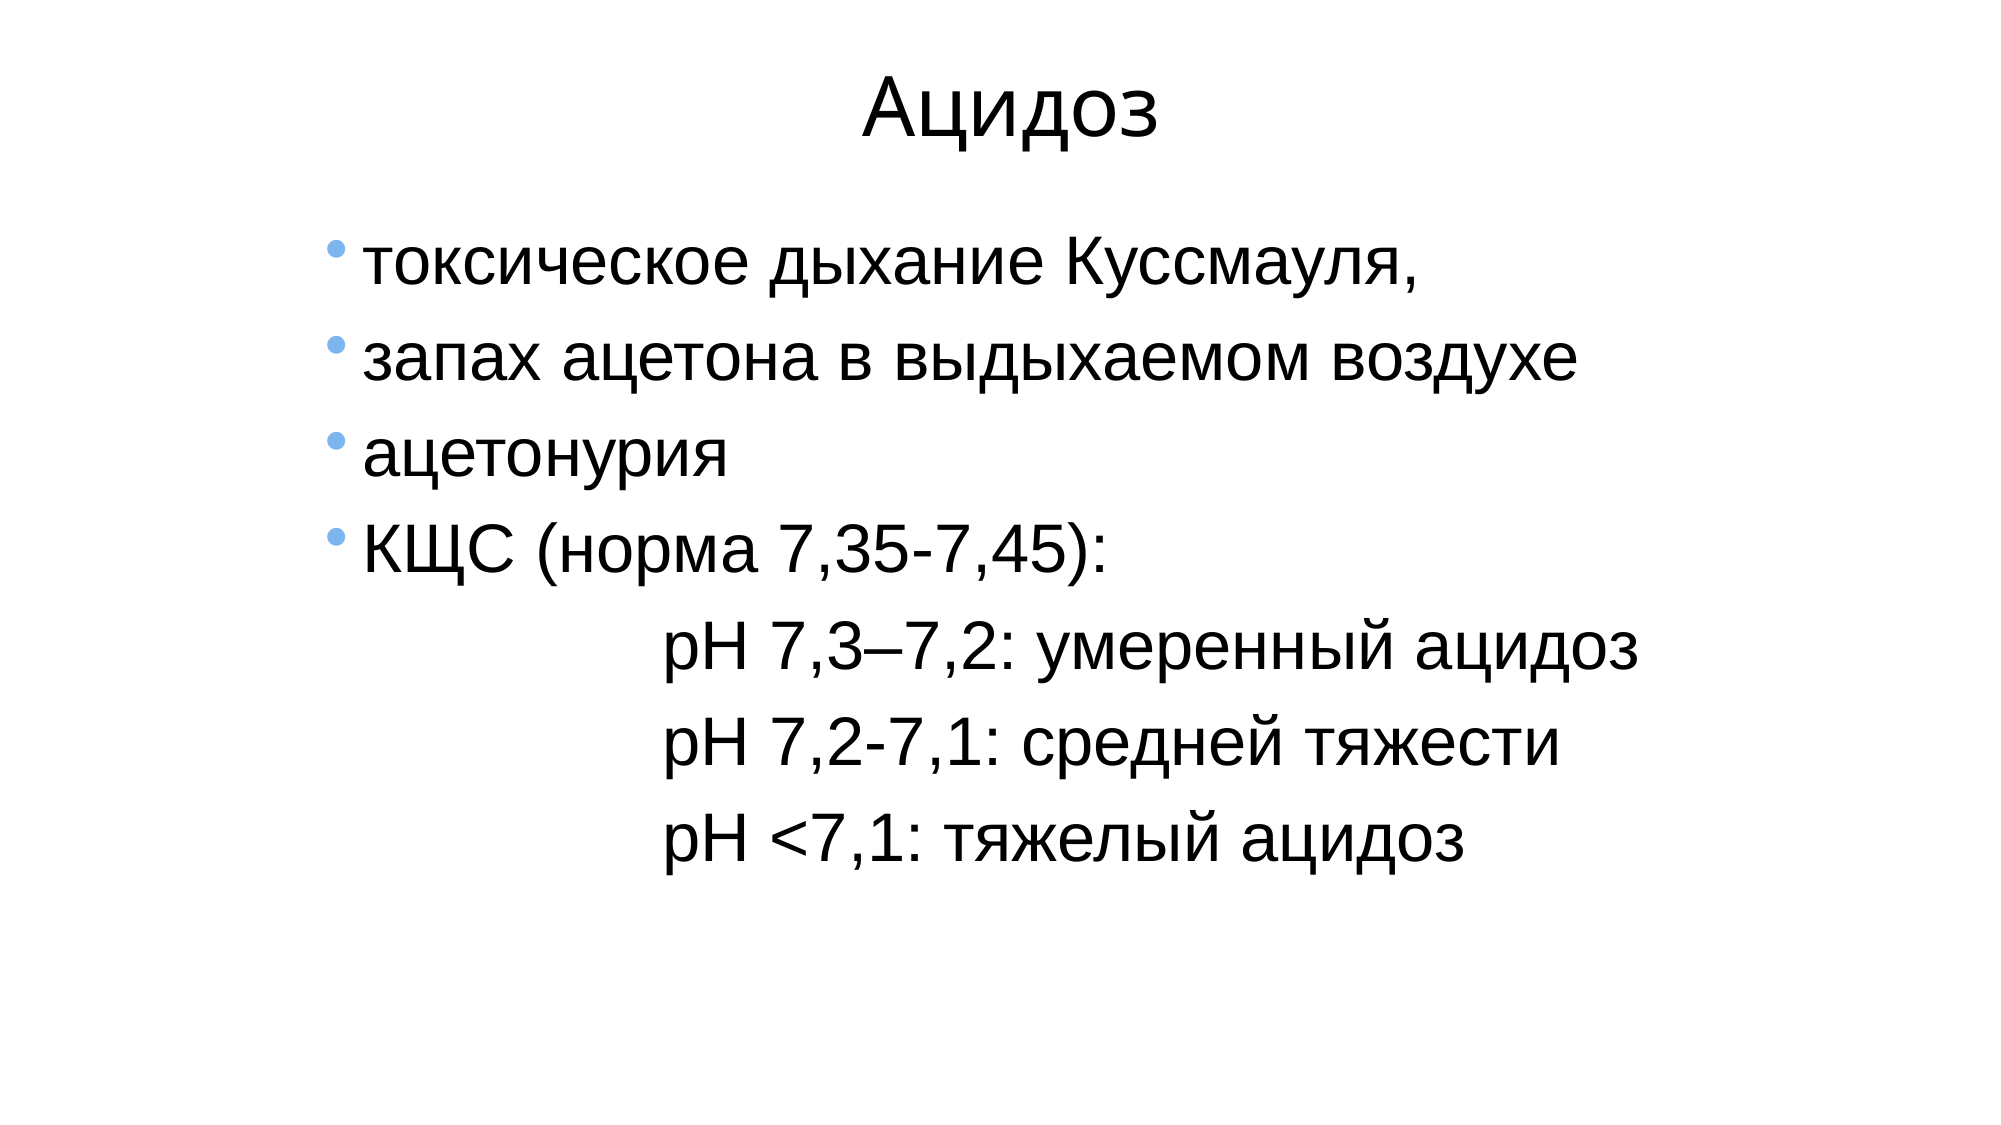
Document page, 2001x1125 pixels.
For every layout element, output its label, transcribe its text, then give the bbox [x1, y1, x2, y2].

list токсическое дыхание Куссмауля, запах ацетона в выдыхаемом воздухе ацетонурия КЩС (норма 7,35-7,45): рН 7,3–7,2: умеренный ацидоз рН 7,2-7,1: средней тяжести рН <7,1: тяжелый ацидоз [291, 208, 1697, 1000]
title Ацидоз [373, 42, 1649, 163]
